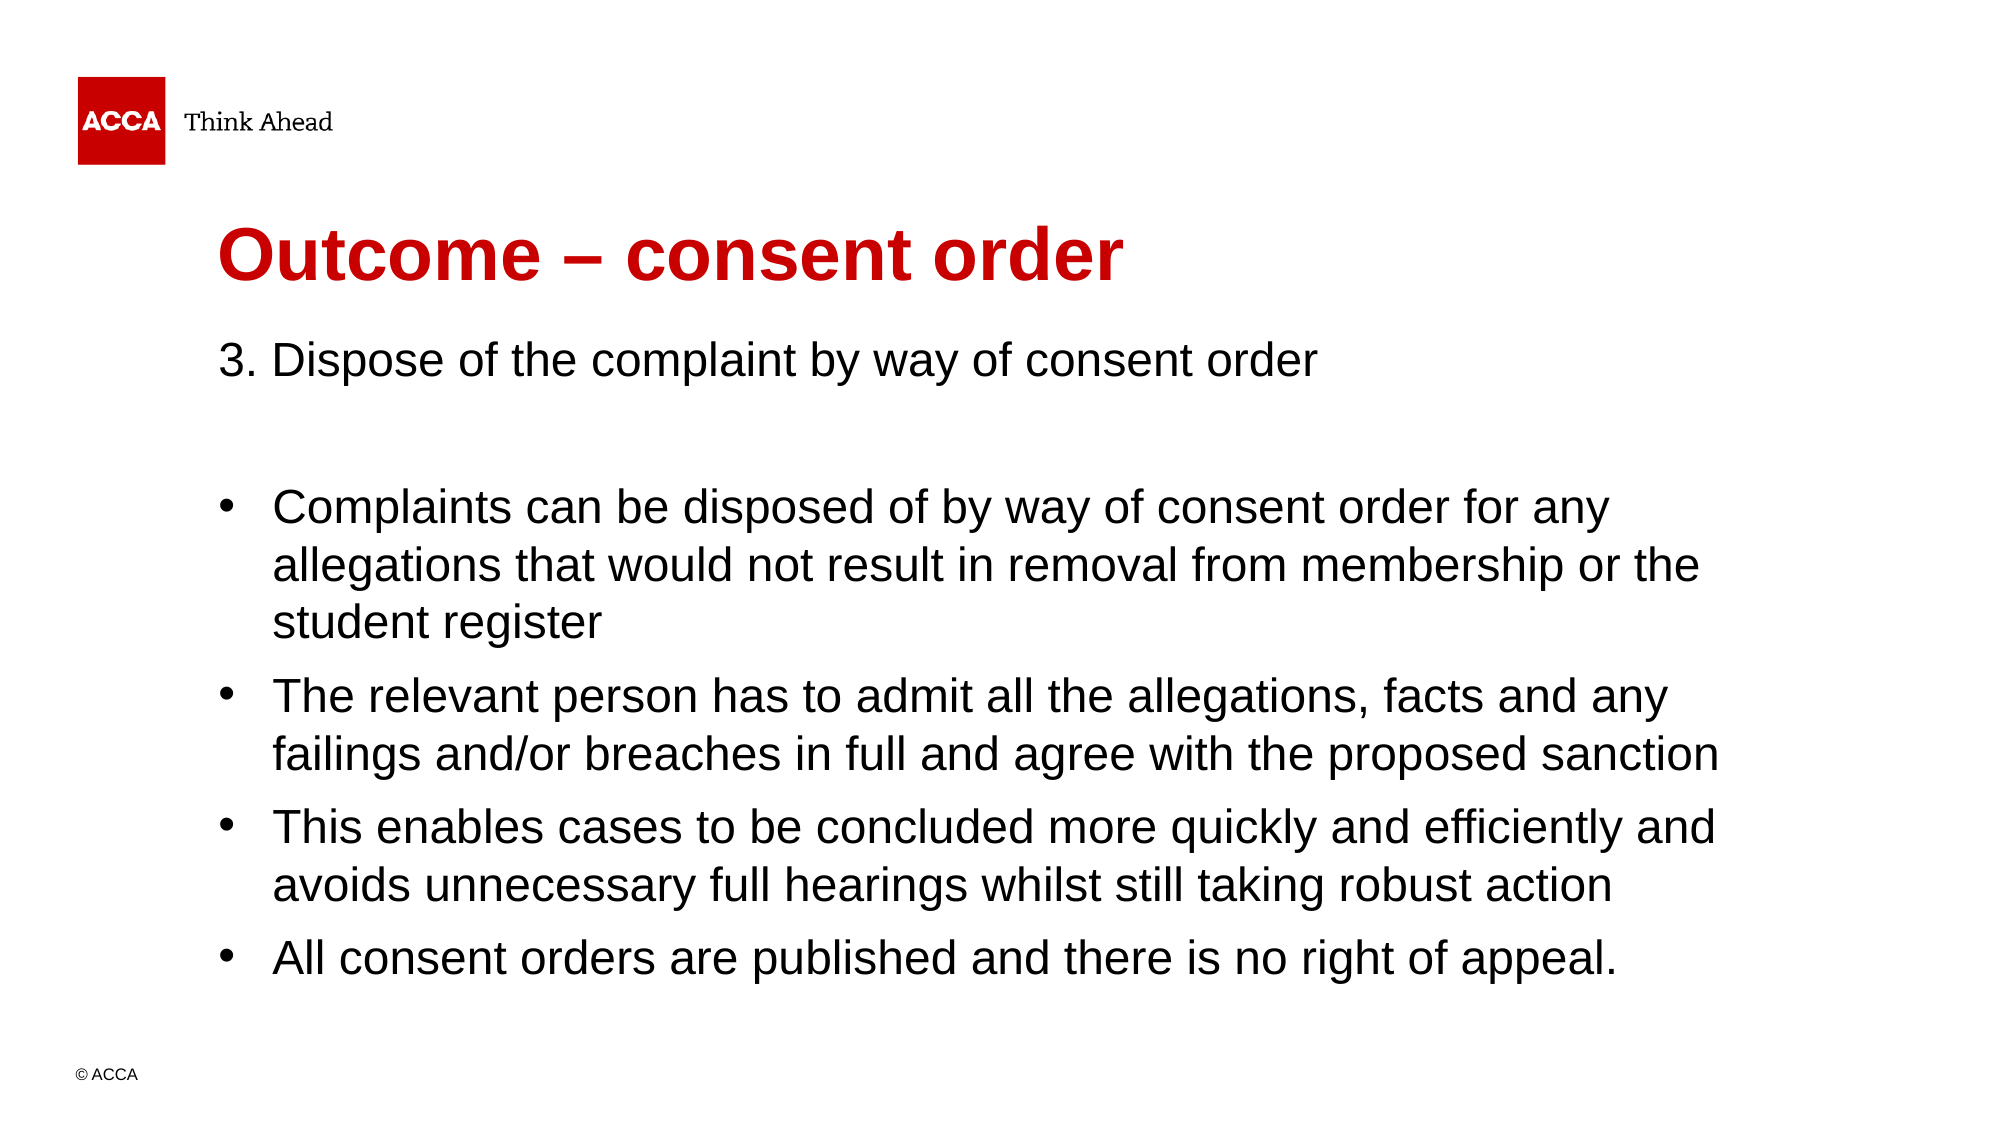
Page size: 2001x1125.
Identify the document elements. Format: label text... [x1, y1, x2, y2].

title Outcome – consent order [217, 212, 1810, 315]
list 3. Dispose of the complaint by way of consent order Complaints can be disposed of by way of consent order for any allegations that would not result in removal from membership or the student register The relevant person has to admit all the allegations, facts and any failings and/or breaches in full and agree with the proposed sanction This enables cases to be concluded more quickly and efficiently and avoids unnecessary full hearings whilst still taking robust action All consent orders are published and there is no right of appeal. [218, 328, 1810, 988]
